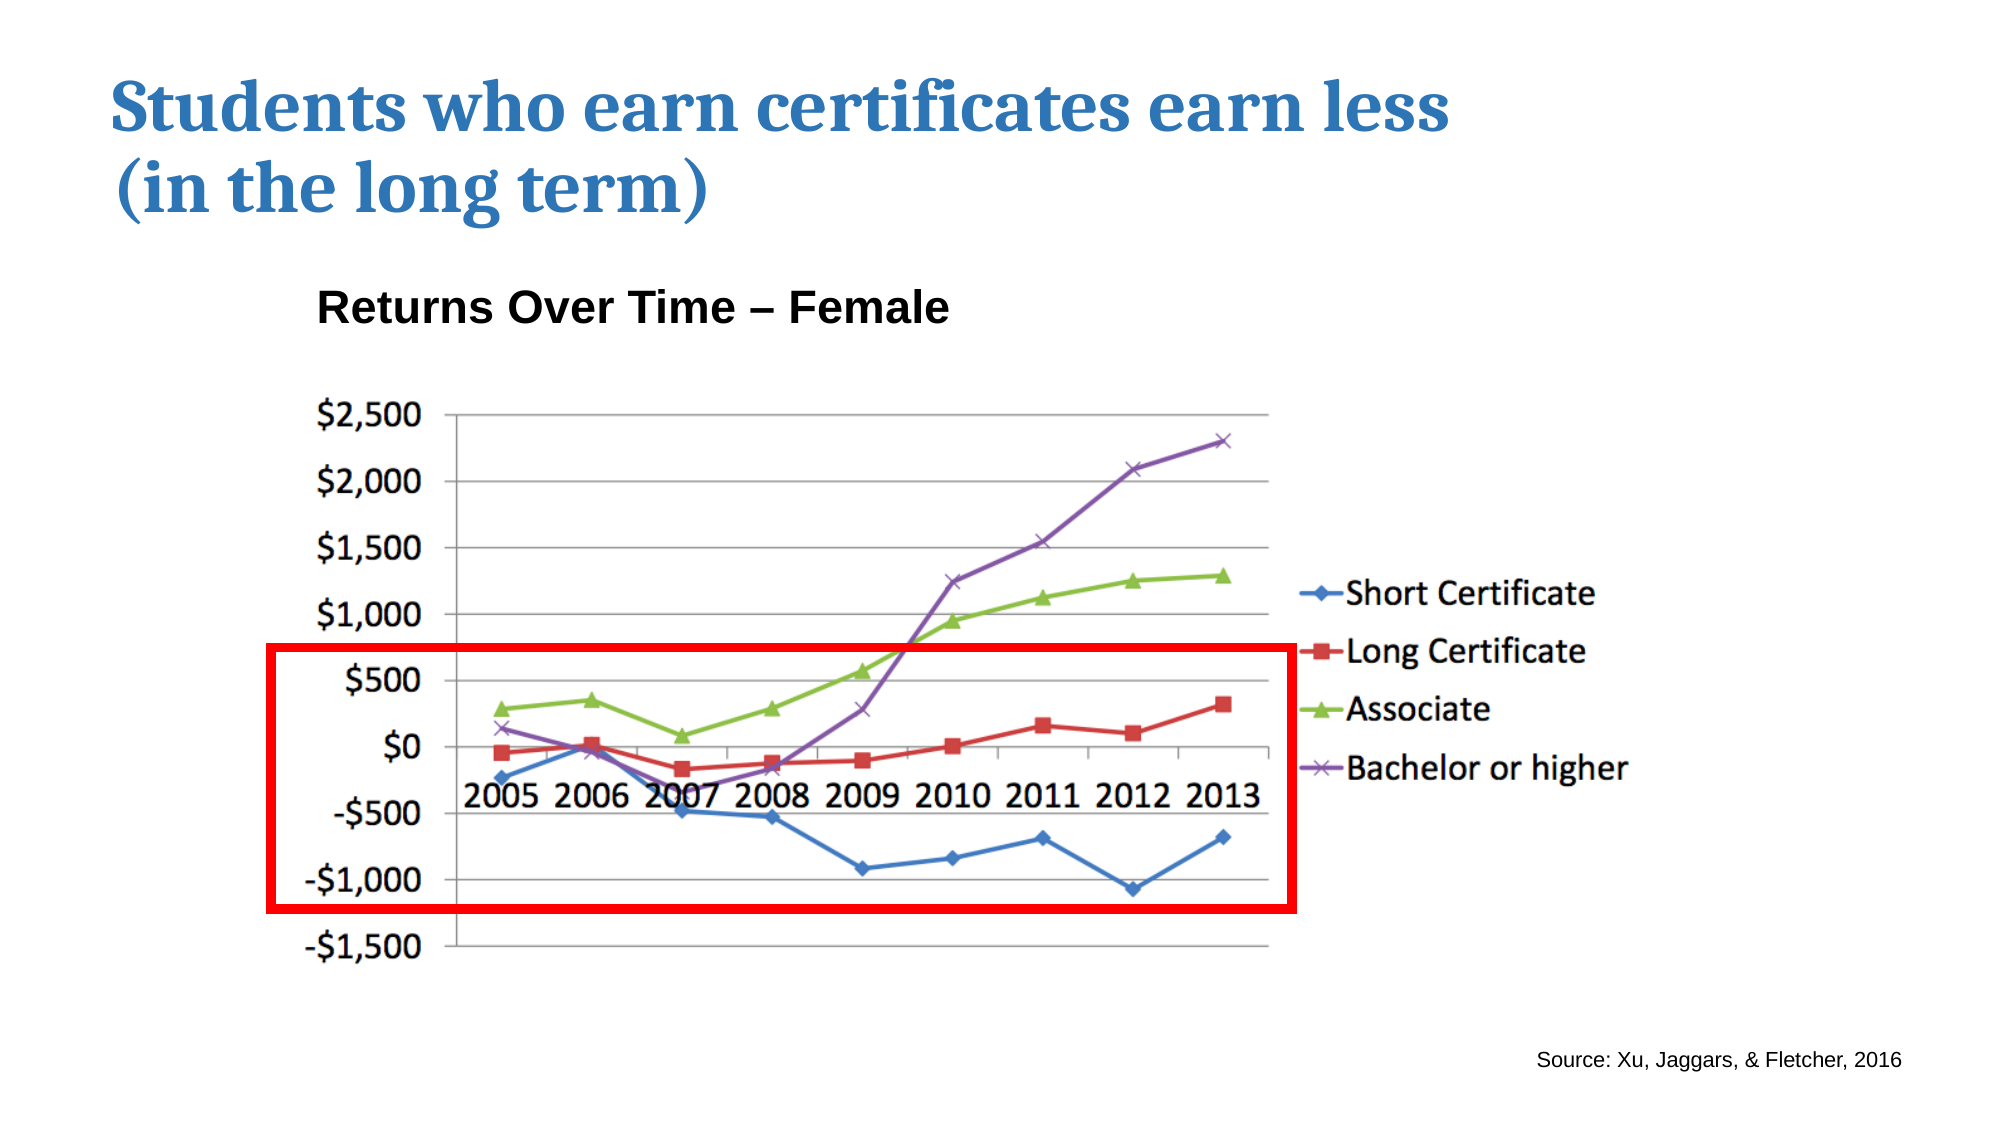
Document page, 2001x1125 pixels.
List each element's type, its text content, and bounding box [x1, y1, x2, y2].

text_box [221, 374, 1722, 997]
list Source: Xu, Jaggars, & Fletcher, 2016 [1521, 1033, 1958, 1093]
title Returns Over Time – Female [301, 269, 1536, 374]
text_box Students who earn certificates earn less (in the long term) [97, 51, 1740, 269]
